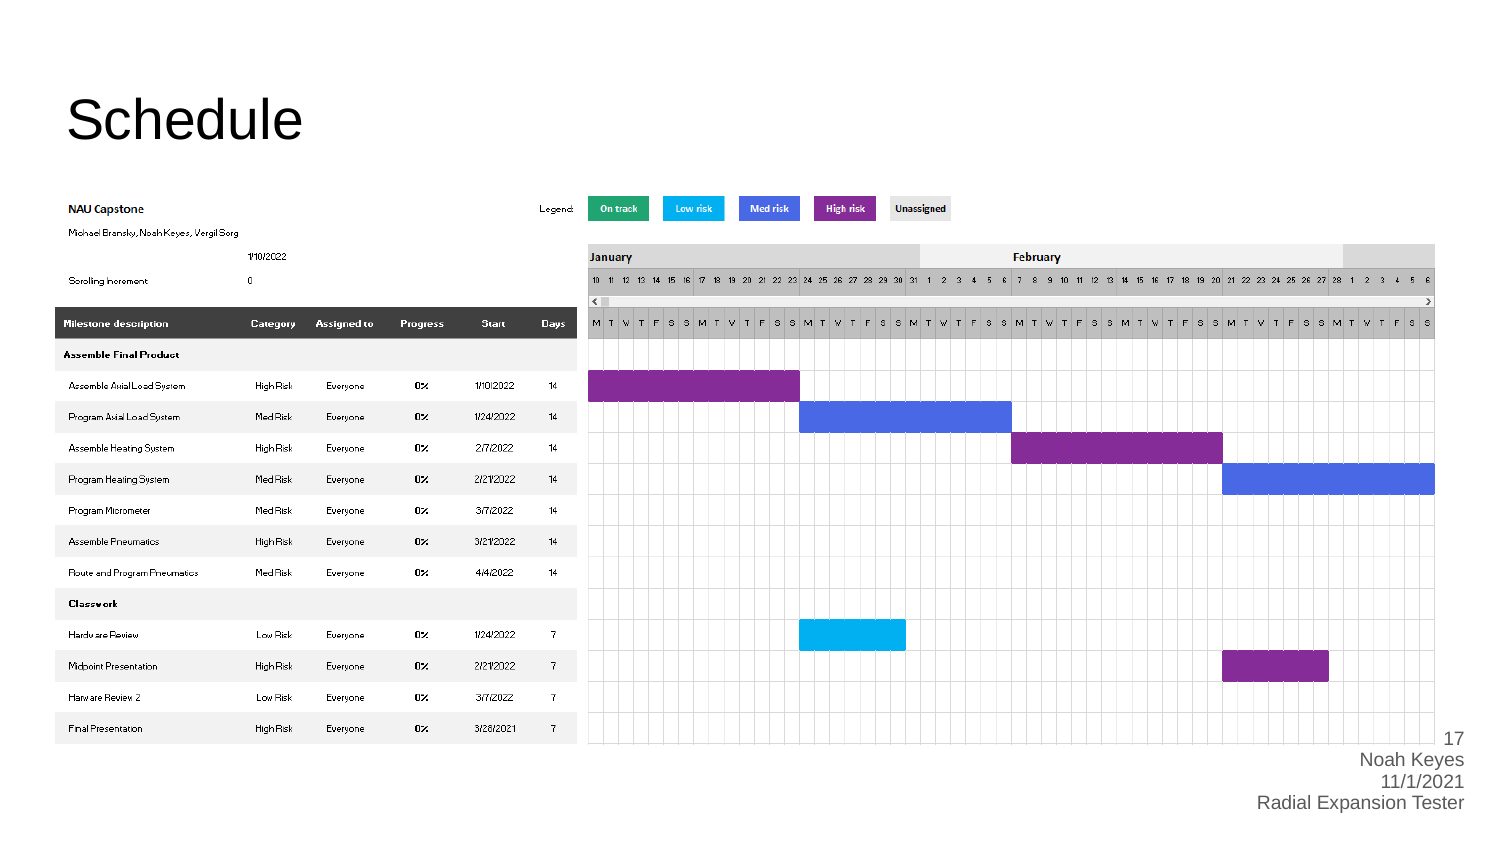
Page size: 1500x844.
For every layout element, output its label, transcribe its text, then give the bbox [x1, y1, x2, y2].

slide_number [1240, 711, 1480, 830]
picture [50, 189, 1440, 746]
title Schedule [51, 72, 1449, 167]
